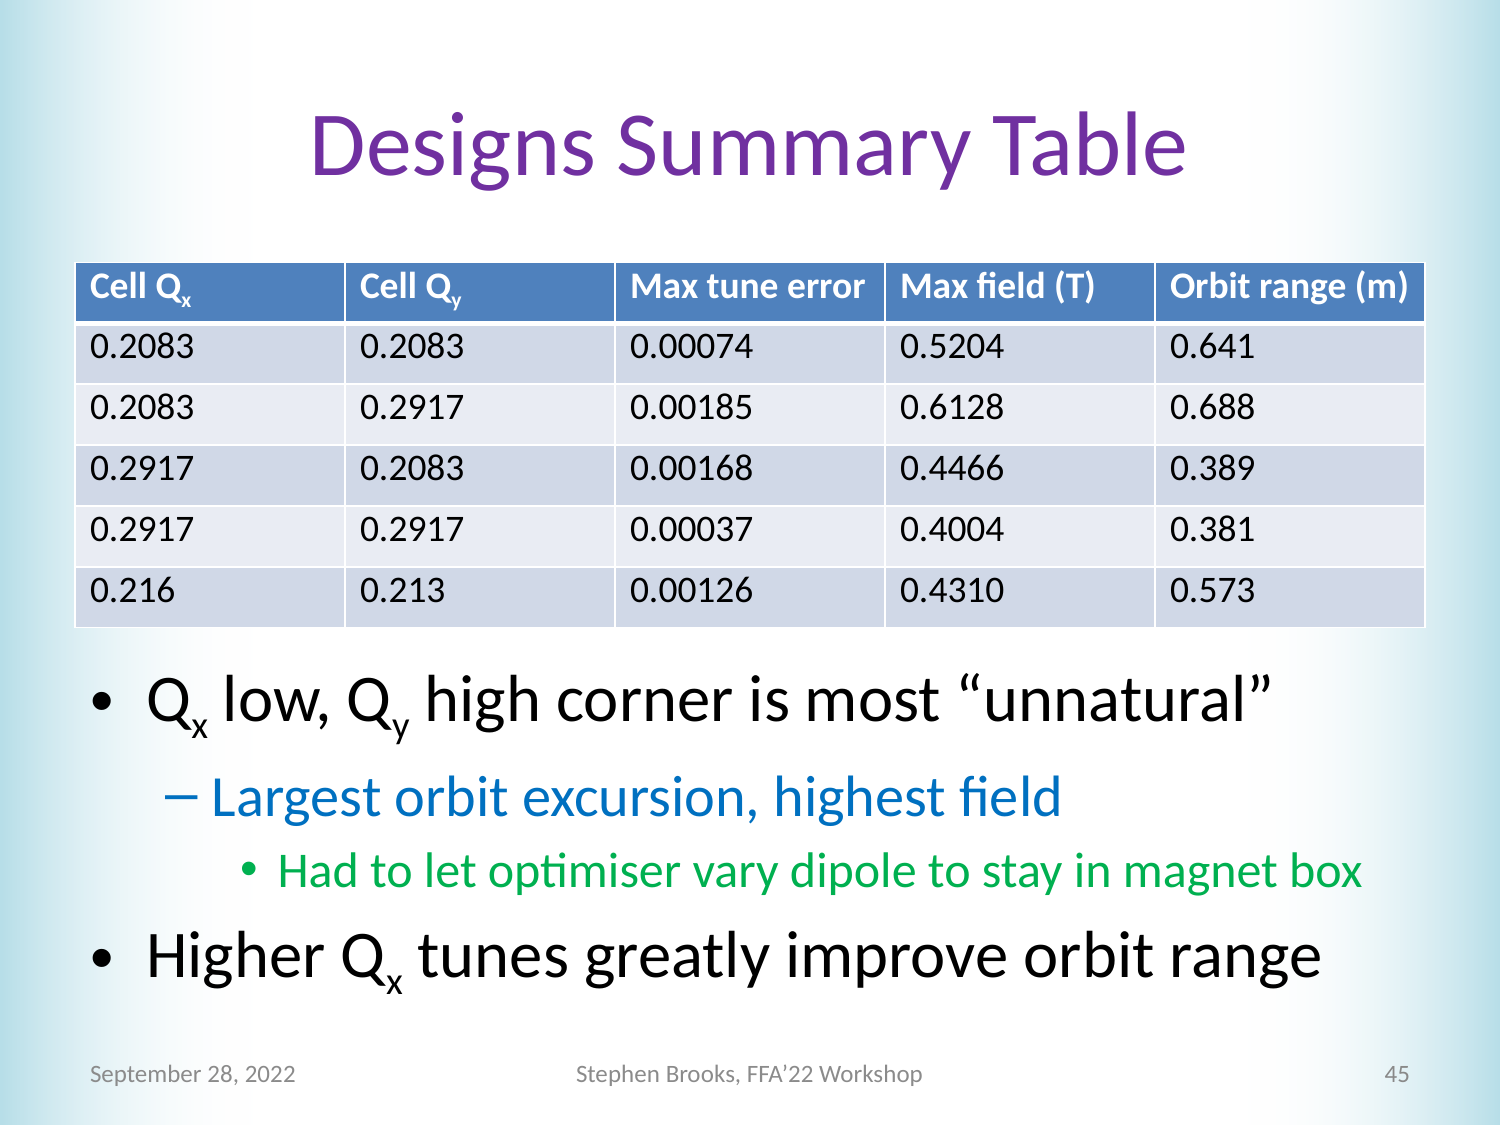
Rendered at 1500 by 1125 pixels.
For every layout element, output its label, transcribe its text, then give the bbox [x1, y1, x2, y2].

table_cell 0.641 [1156, 326, 1424, 383]
table_cell 0.00126 [616, 568, 884, 627]
table_cell 0.4004 [886, 507, 1154, 566]
table_cell 0.2917 [76, 507, 344, 566]
table_cell 0.2917 [346, 385, 614, 444]
table_cell 0.6128 [886, 385, 1154, 444]
table_cell 0.216 [76, 568, 344, 627]
table_header Cell Qx [76, 263, 344, 321]
table_cell 0.2917 [346, 507, 614, 566]
table_cell 0.2083 [76, 385, 344, 444]
table_header Orbit range (m) [1156, 263, 1424, 321]
table_cell 0.00168 [616, 446, 884, 505]
table_cell 0.00185 [616, 385, 884, 444]
footer Stephen Brooks, FFA’22 Workshop [512, 1042, 988, 1103]
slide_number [75, 1042, 425, 1103]
table_cell 0.00074 [616, 326, 884, 383]
table_cell 0.688 [1156, 385, 1424, 444]
table_cell 0.4310 [886, 568, 1154, 627]
slide_number 45 [1074, 1042, 1425, 1103]
table_cell 0.4466 [886, 446, 1154, 505]
table_cell 0.2083 [76, 326, 344, 383]
table_cell 0.389 [1156, 446, 1424, 505]
table_header Max field (T) [886, 263, 1154, 321]
table_cell 0.00037 [616, 507, 884, 566]
table_cell 0.2083 [346, 446, 614, 505]
table_header Max tune error [616, 263, 884, 321]
text_box Qx low, Qy high corner is most “unnatural” Largest orbit excursion, highest field Had to let optimiser vary dipole to stay in magnet box Higher Qx tunes greatly improve orbit range [74, 647, 1425, 1005]
table_cell 0.2083 [346, 326, 614, 383]
table_cell 0.2917 [76, 446, 344, 505]
title Designs Summary Table [75, 45, 1425, 233]
table_header Cell Qy [346, 263, 614, 321]
table_cell 0.213 [346, 568, 614, 627]
table_cell 0.573 [1156, 568, 1424, 627]
table_cell 0.381 [1156, 507, 1424, 566]
table_cell 0.5204 [886, 326, 1154, 383]
